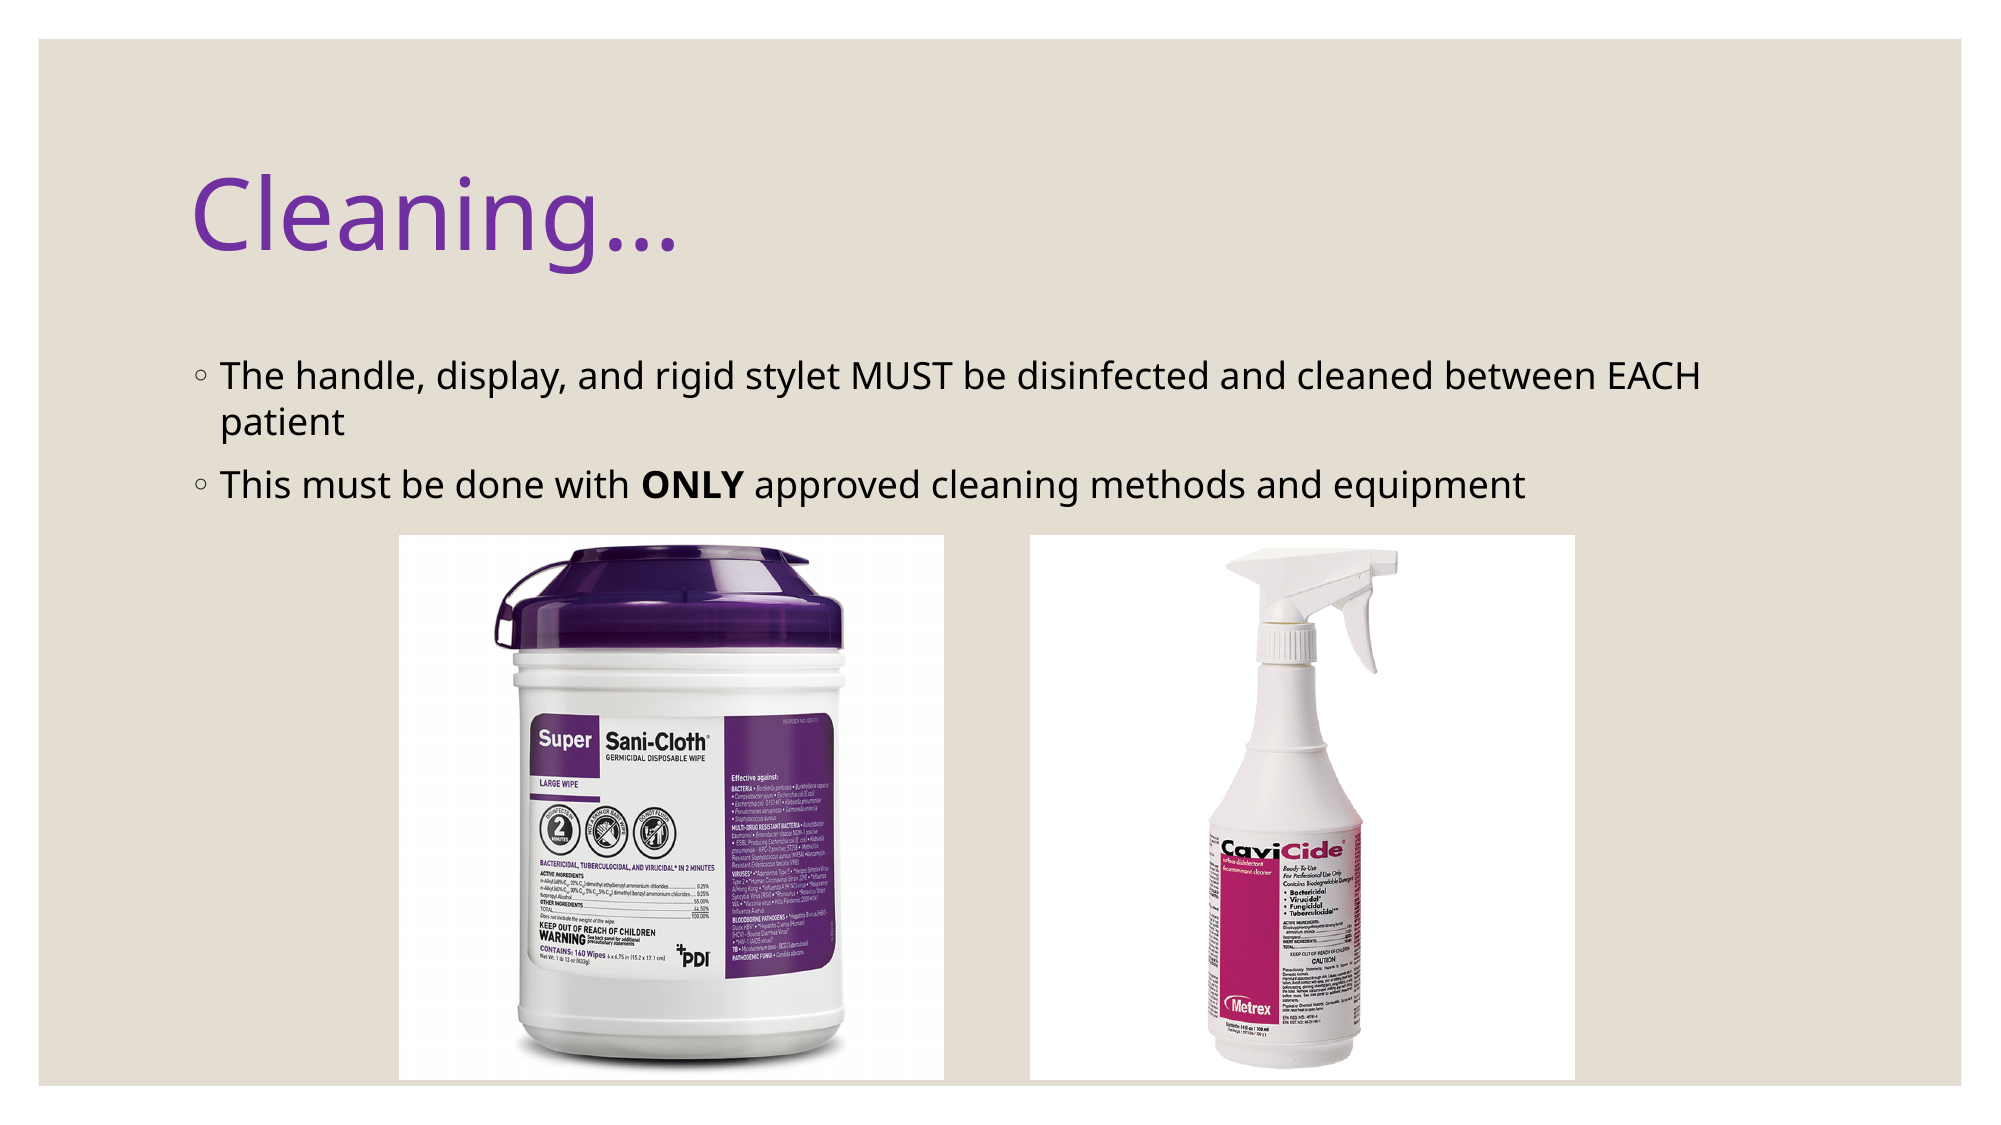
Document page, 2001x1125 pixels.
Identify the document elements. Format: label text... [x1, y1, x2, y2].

picture [1030, 535, 1575, 1081]
title Cleaning… [174, 105, 1825, 331]
list The handle, display, and rigid stylet MUST be disinfected and cleaned between EACH patient This must be done with ONLY approved cleaning methods and equipment [174, 345, 1825, 990]
picture [399, 535, 944, 1081]
